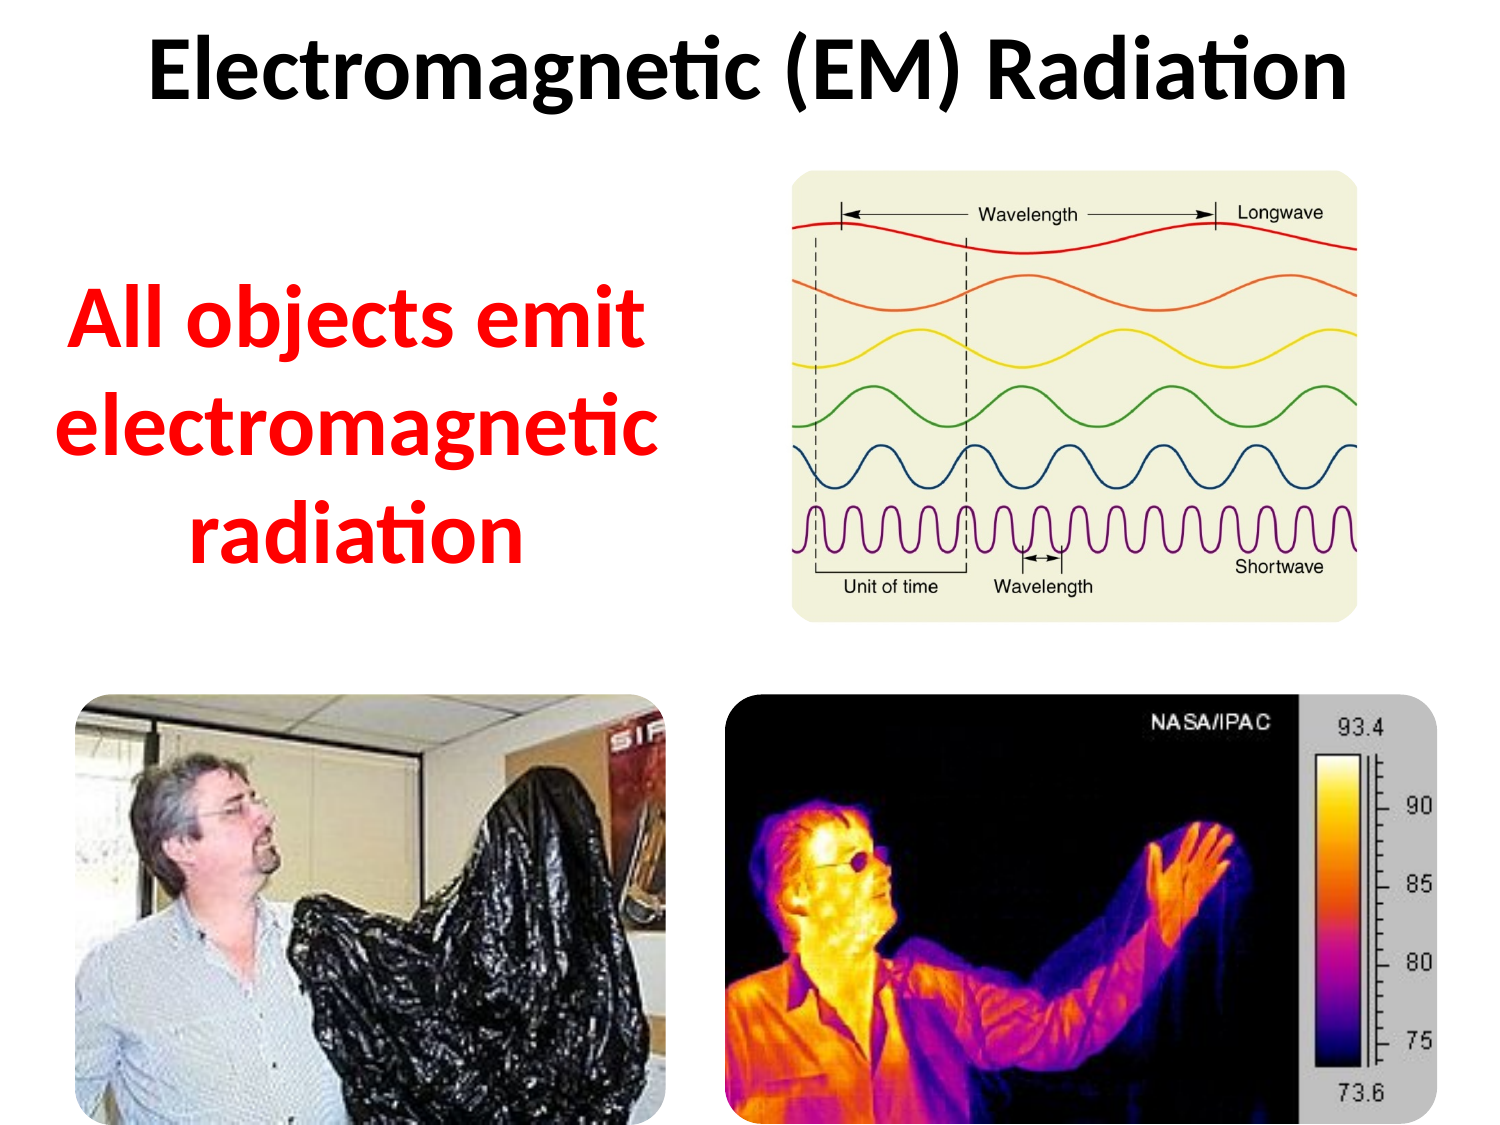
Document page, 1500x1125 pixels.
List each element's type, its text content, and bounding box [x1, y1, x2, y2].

picture [785, 167, 1363, 626]
title Electromagnetic (EM) Radiation [0, 0, 1500, 125]
list All objects emit electromagnetic radiation [29, 249, 686, 591]
picture [74, 694, 666, 1125]
picture [724, 694, 1438, 1125]
